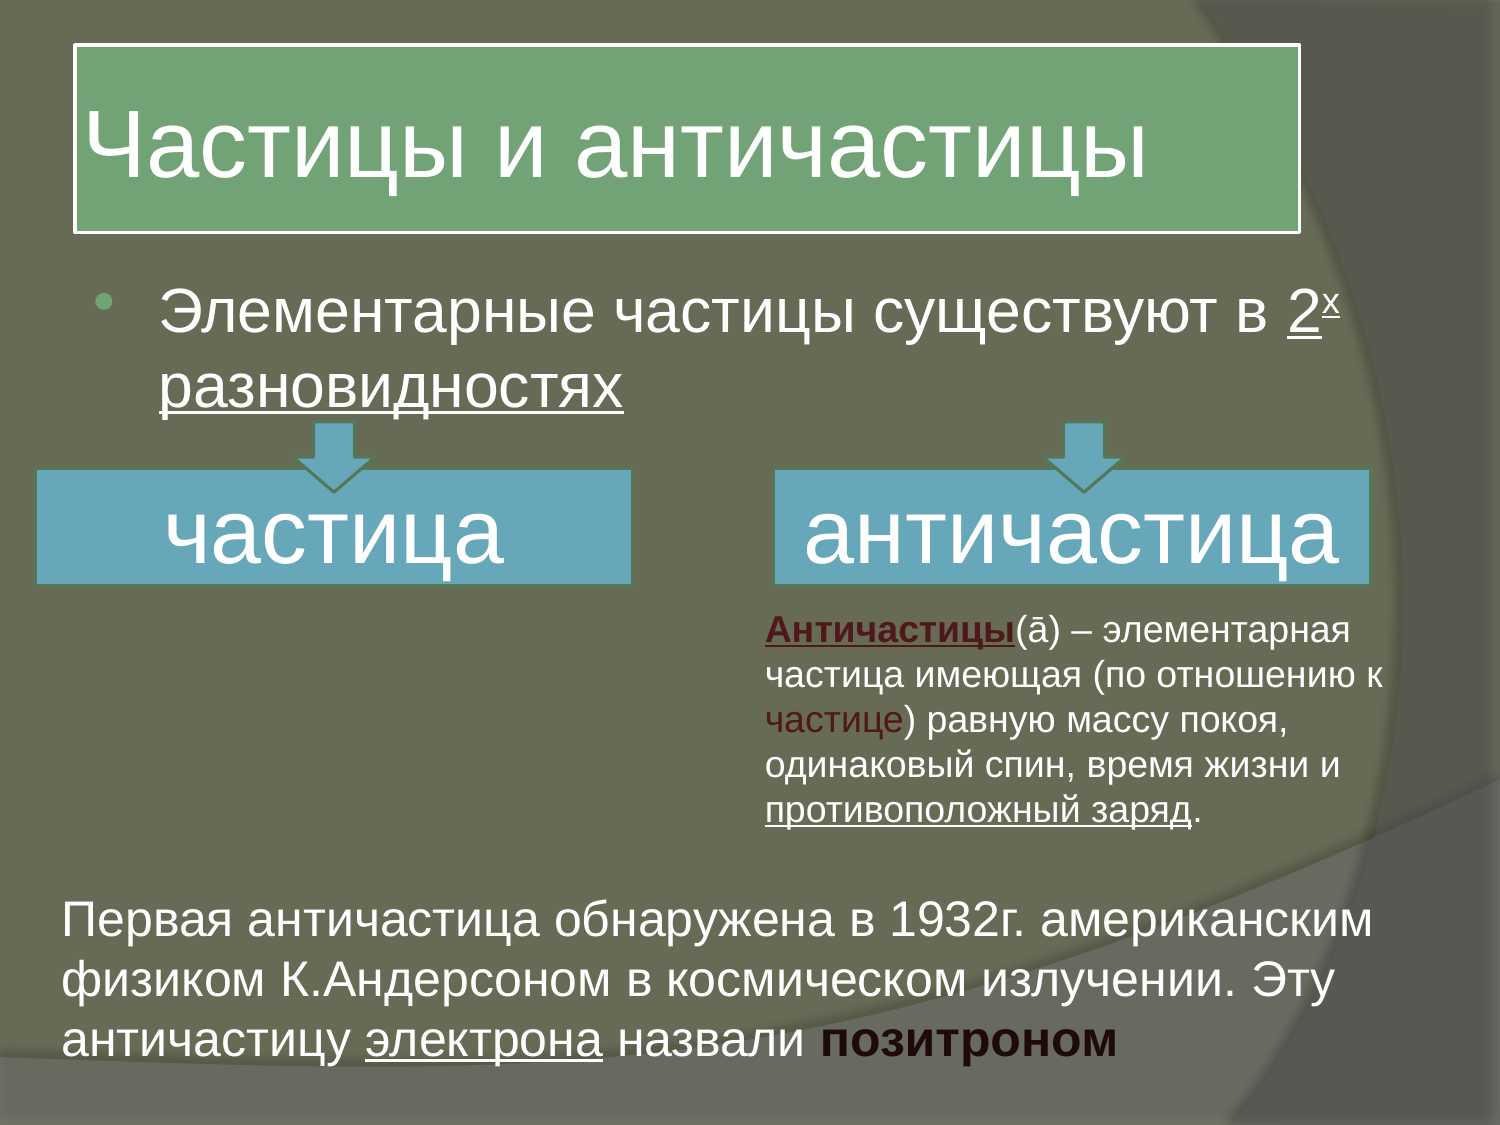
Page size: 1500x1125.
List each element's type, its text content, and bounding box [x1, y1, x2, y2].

title Частицы и античастицы [73, 43, 1301, 234]
text_box [1041, 420, 1127, 494]
text_box Античастицы(ā) – элементарная частица имеющая (по отношению к частице) равную массу покоя, одинаковый спин, время жизни и противоположный заряд. [749, 597, 1500, 838]
list Элементарные частицы существуют в 2х разновидностях [75, 262, 1430, 633]
text_box частица [34, 467, 634, 587]
text_box античастица [772, 467, 1373, 587]
text_box Первая античастица обнаружена в 1932г. американским физиком К.Андерсоном в космическом излучении. Эту античастицу электрона назвали позитроном [46, 878, 1430, 1074]
text_box [291, 420, 377, 494]
